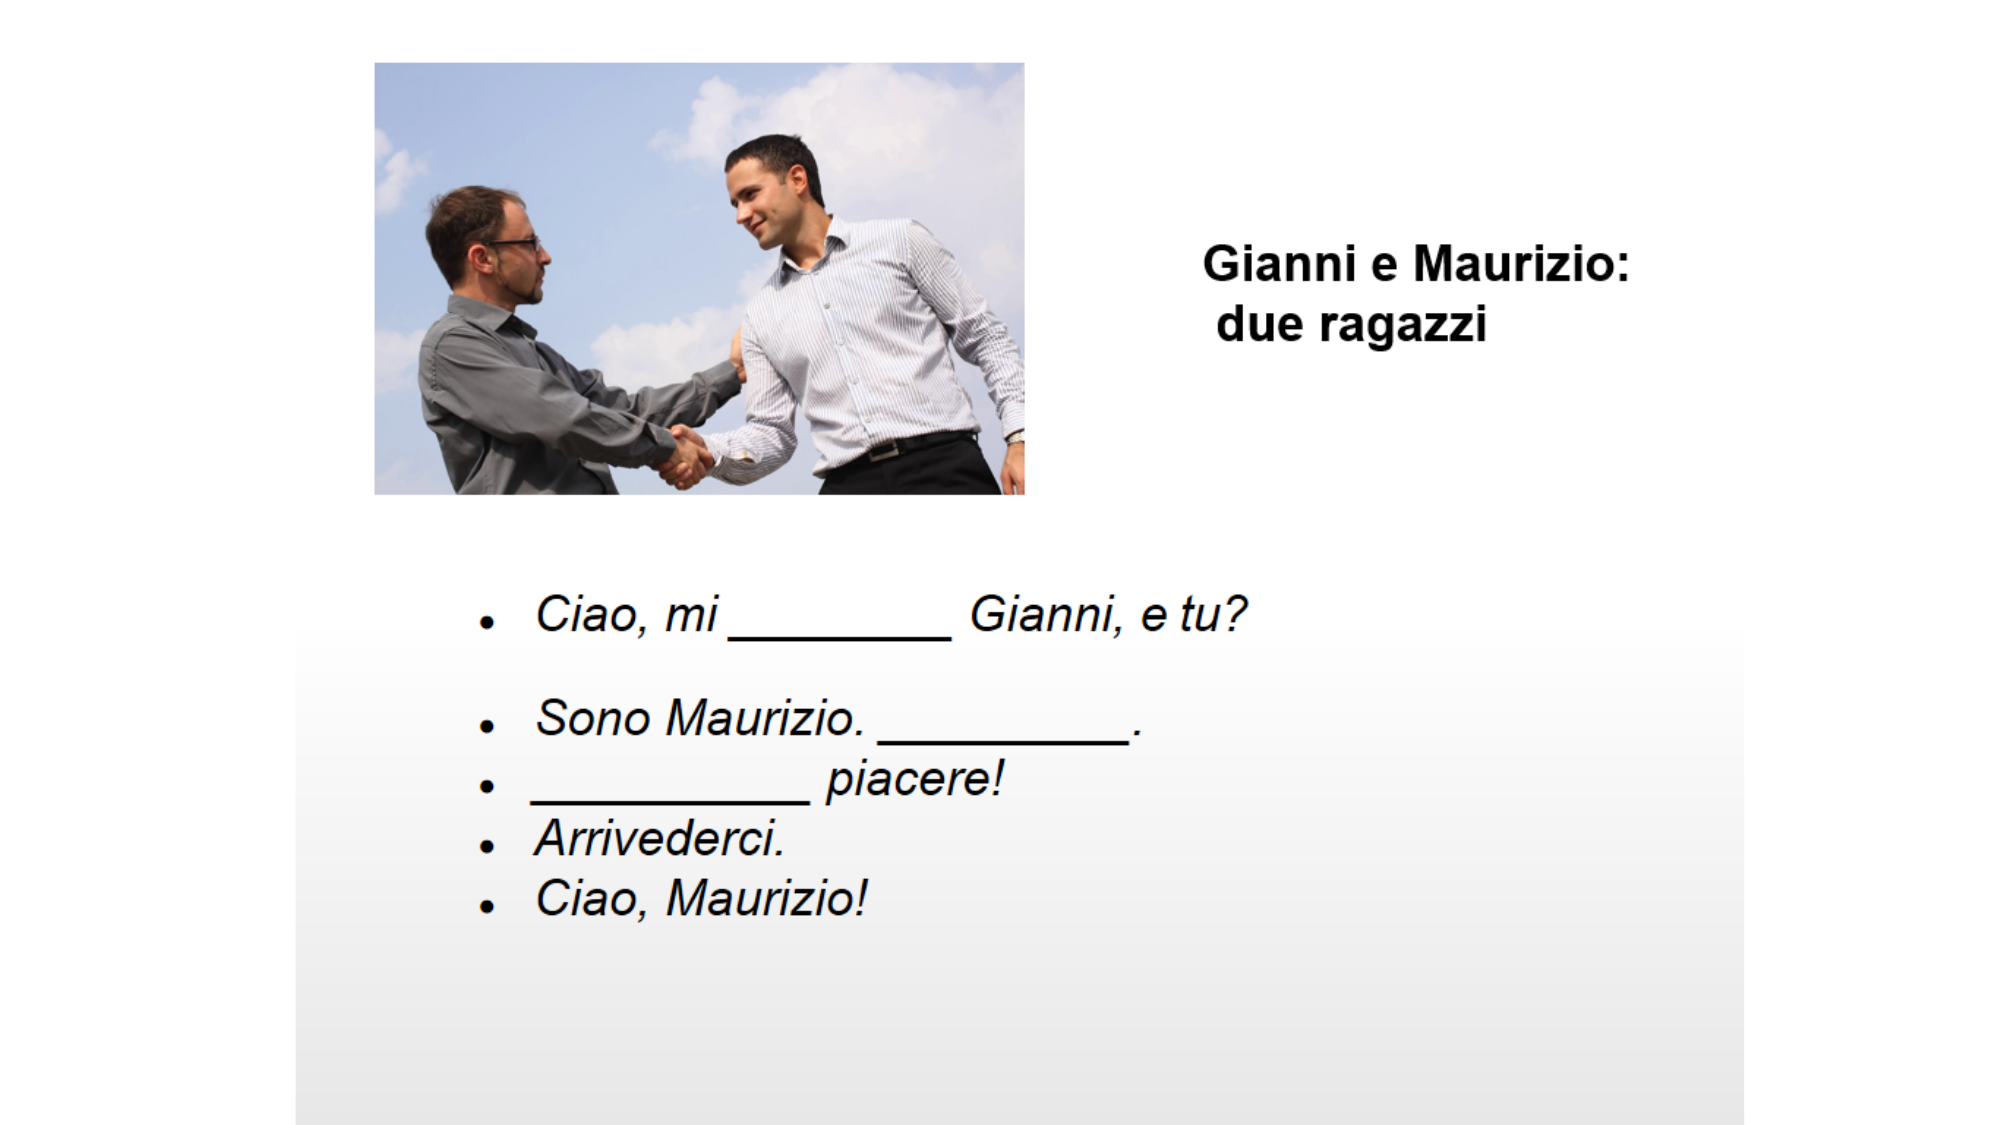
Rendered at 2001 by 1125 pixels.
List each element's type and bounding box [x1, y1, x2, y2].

picture [295, 0, 1745, 1125]
